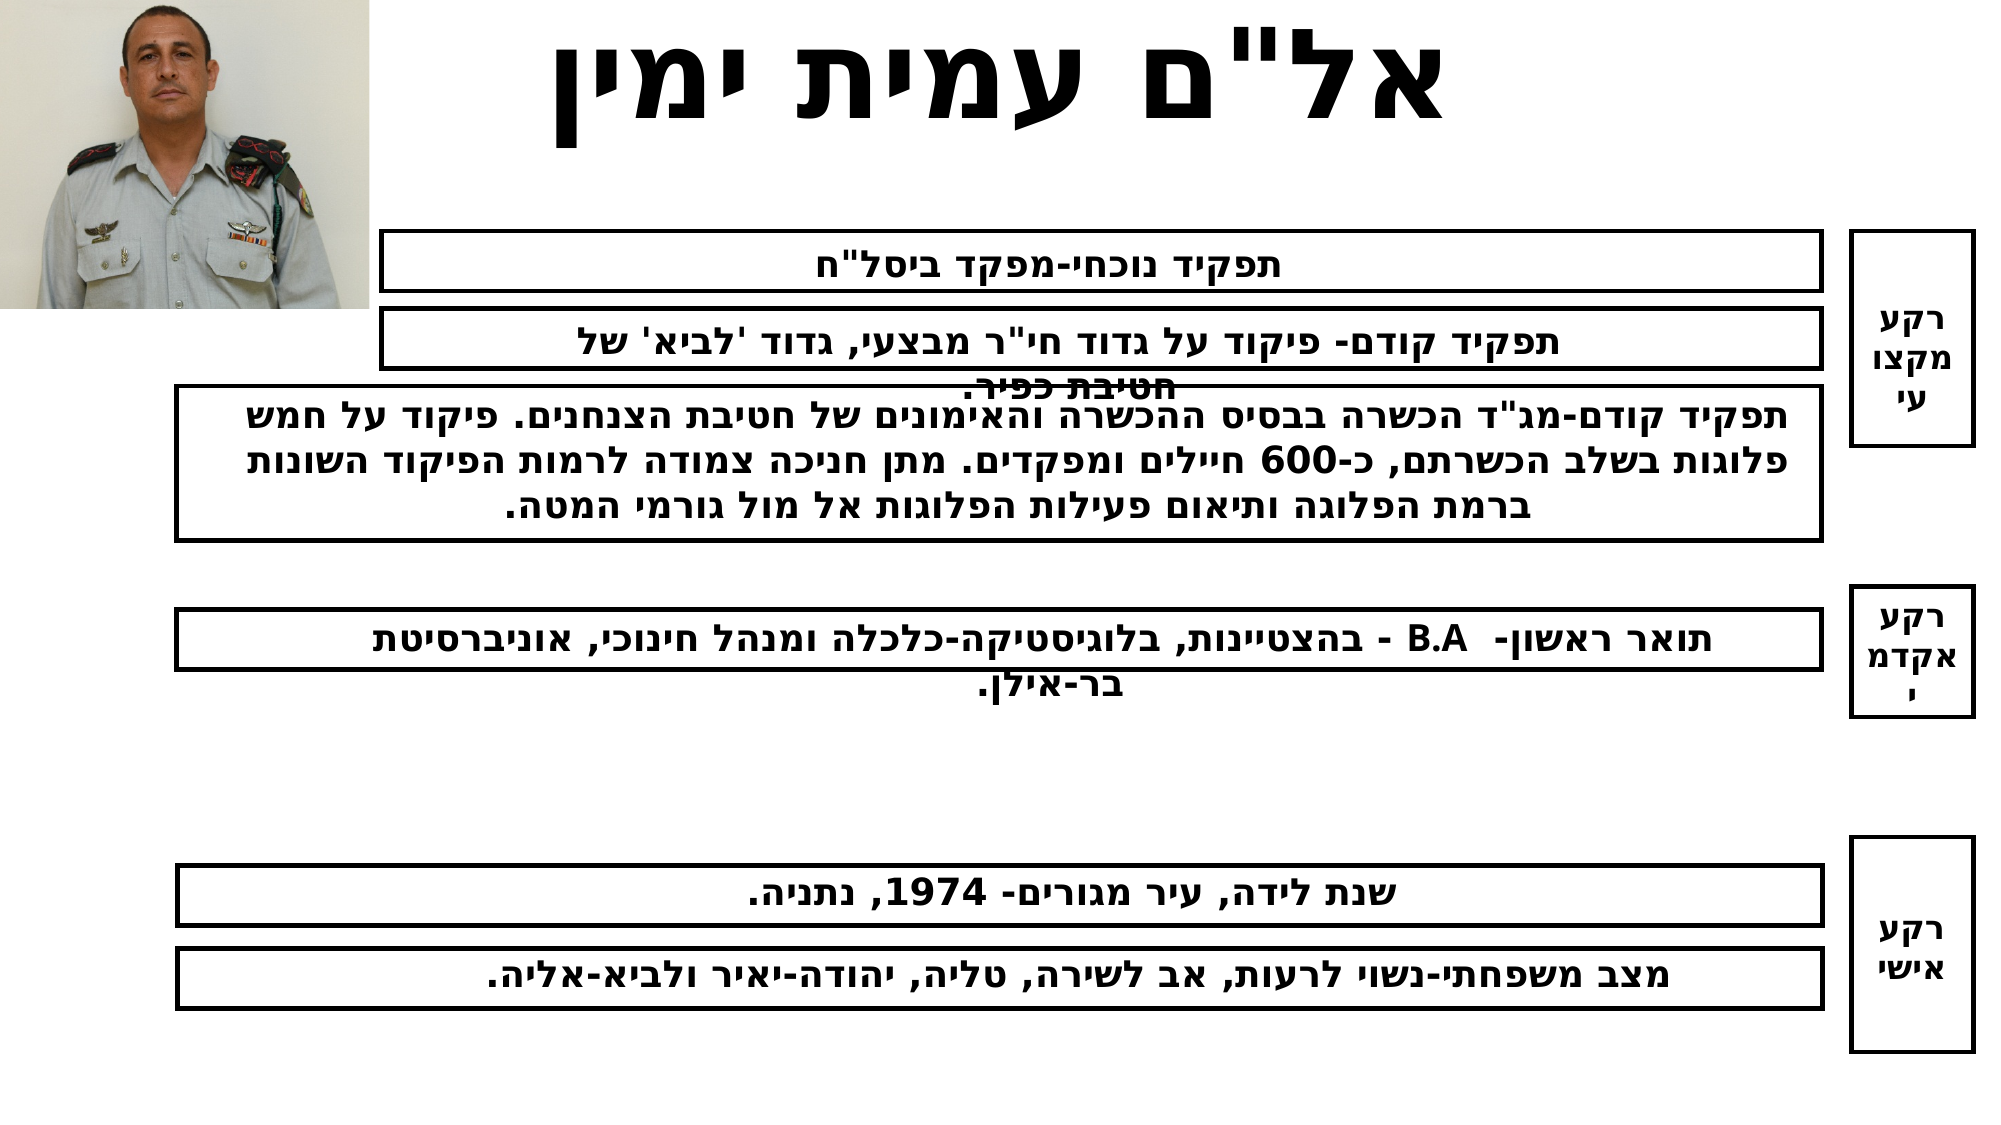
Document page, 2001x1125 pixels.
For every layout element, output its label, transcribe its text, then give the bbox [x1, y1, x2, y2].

text_box תפקיד קודם-מג"ד הכשרה בבסיס ההכשרה והאימונים של חטיבת הצנחנים. פיקוד על חמש פלוגות בשלב הכשרתם, כ-600 חיילים ומפקדים. מתן חניכה צמודה לרמות הפיקוד השונות ברמת הפלוגה ותיאום פעילות הפלוגות אל מול גורמי המטה. [214, 383, 1823, 534]
text_box [175, 608, 295, 670]
text_box רקע מקצועי [1851, 288, 1974, 424]
text_box שנת לידה, עיר מגורים- 1974, נתניה. [707, 860, 1436, 920]
text_box תואר ראשון- B.A - בהצטיינות, בלוגיסטיקה-כלכלה ומנהל חינוכי, אוניברסיטת בר-אילן. [295, 606, 1792, 712]
text_box רקע אקדמי [1851, 586, 1974, 722]
text_box [381, 307, 1822, 369]
text_box מצב משפחתי-נשוי לרעות, אב לשירה, טליה, יהודה-יאיר ולביא-אליה. [407, 942, 1750, 1048]
title אל"ם עמית ימין [370, 0, 1750, 154]
text_box [176, 864, 1823, 926]
text_box [1792, 608, 1822, 670]
text_box [381, 230, 1822, 292]
picture [0, 0, 370, 309]
text_box תפקיד נוכחי-מפקד ביסל"ח [448, 232, 1650, 293]
text_box [1850, 230, 1974, 447]
text_box [175, 385, 1822, 541]
text_box רקע אישי [1850, 898, 1973, 994]
text_box תפקיד קודם- פיקוד על גדוד חי"ר מבצעי, גדוד 'לביא' של חטיבת כפיר. [529, 309, 1610, 383]
text_box [176, 947, 407, 1009]
text_box [1750, 947, 1823, 1009]
text_box [1850, 836, 1974, 1053]
